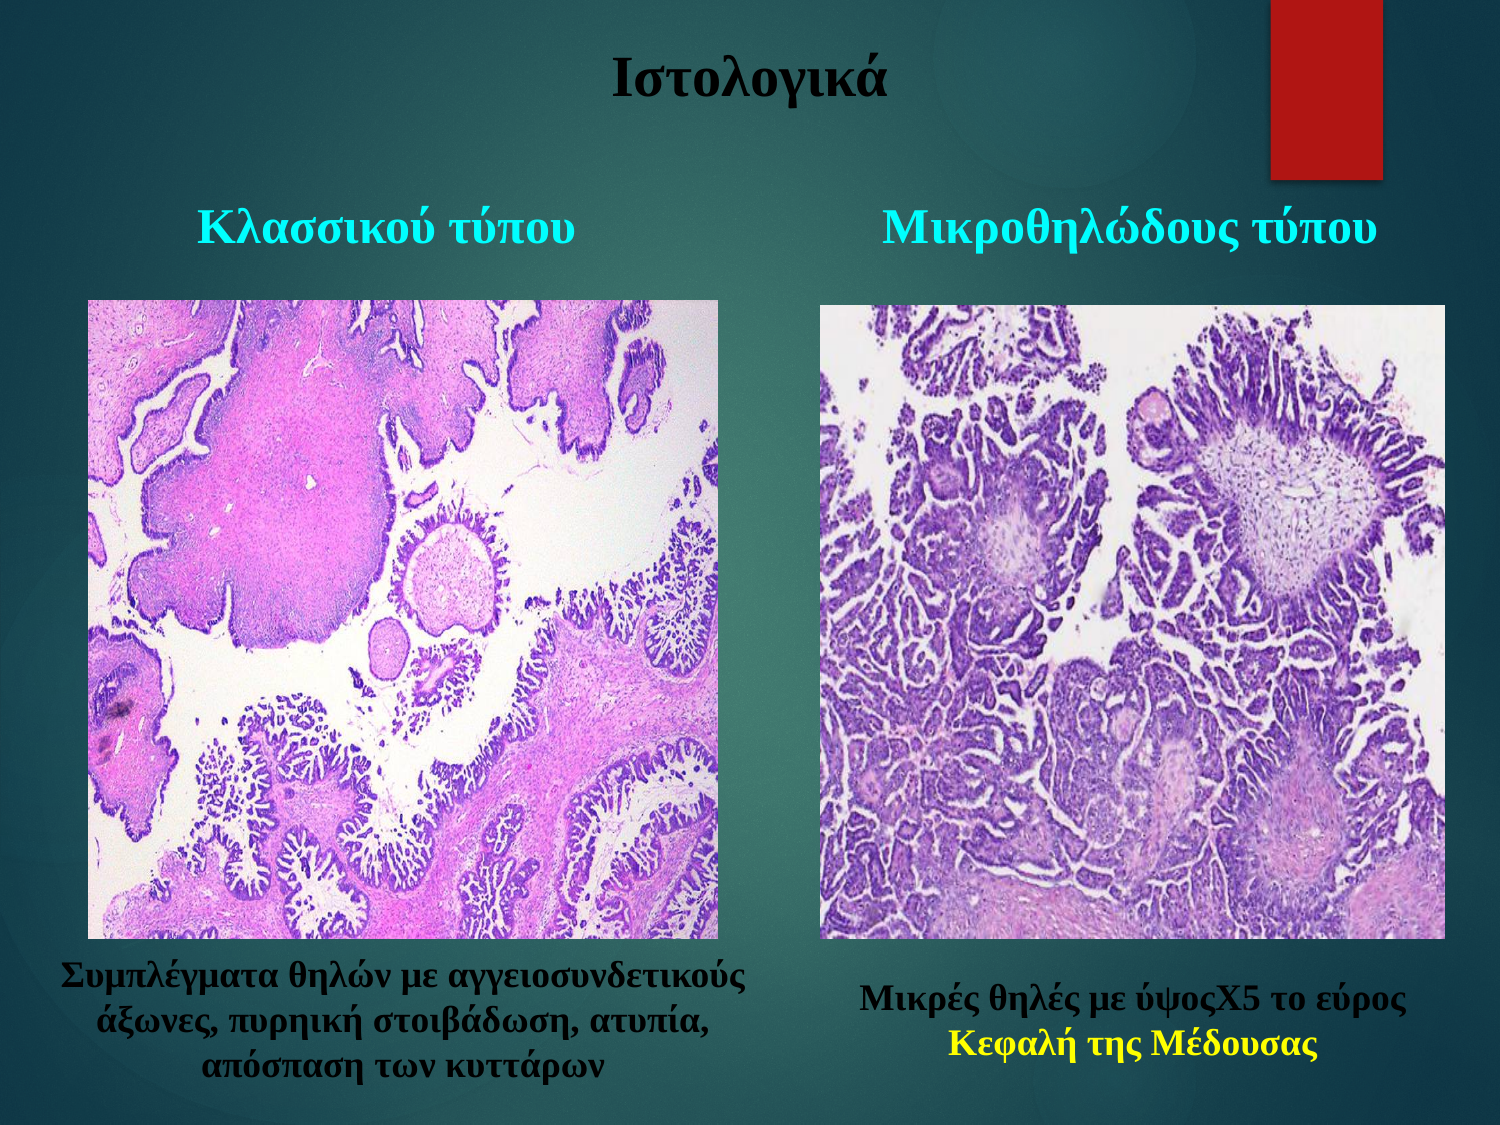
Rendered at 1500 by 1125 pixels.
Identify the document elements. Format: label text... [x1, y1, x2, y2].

picture [88, 300, 719, 939]
picture [820, 305, 1445, 939]
text_box Μικρές θηλές με ύψοςΧ5 το εύρος Κεφαλή της Μέδουσας [831, 965, 1434, 1070]
text_box Ιστολογικά [596, 30, 1010, 116]
text_box Μικροθηλώδους τύπου [868, 186, 1412, 261]
text_box Συμπλέγματα θηλών με αγγειοσυνδετικούς άξωνες, πυρηική στοιβάδωση, ατυπία, απόσπαση των κυττάρων [37, 942, 770, 1093]
text_box Κλασσικού τύπου [183, 186, 739, 261]
